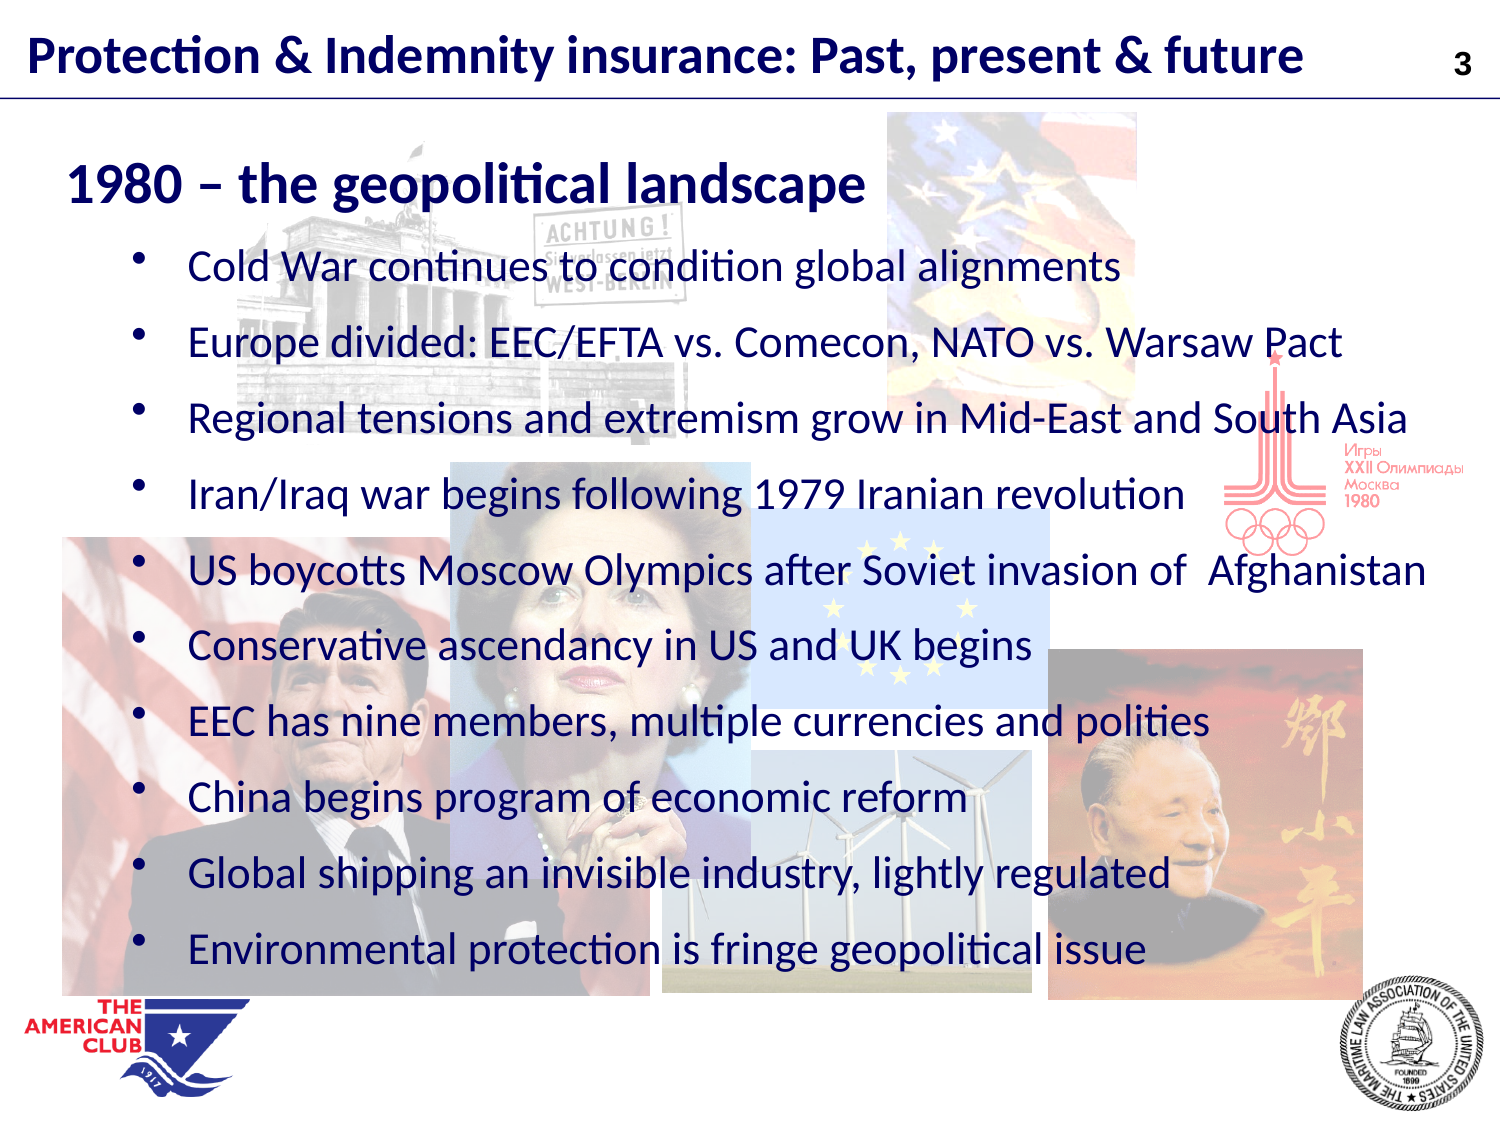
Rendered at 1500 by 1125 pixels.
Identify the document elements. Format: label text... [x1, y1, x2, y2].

picture [237, 137, 688, 446]
picture [887, 112, 1137, 426]
picture [1337, 974, 1488, 1113]
picture [751, 508, 1363, 1001]
picture [751, 750, 1032, 993]
slide_number 3 [1137, 34, 1488, 113]
picture [24, 999, 250, 1097]
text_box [62, 462, 751, 996]
list 1980 – the geopolitical landscape Cold War continues to condition global alignments Europe divided: EEC/EFTA vs. Comecon, NATO vs. Warsaw Pact Regional tensions and extremism grow in Mid-East and South Asia Iran/Iraq war begins following 1979 Iranian revolution US boycotts Moscow Olympics after Soviet invasion of Afghanistan Conservative ascendancy in US and UK begins EEC has nine members, multiple currencies and polities China begins program of economic reform Global shipping an invisible industry, lightly regulated Environmental protection is fringe geopolitical issue [50, 137, 1475, 1038]
picture [1224, 349, 1463, 557]
